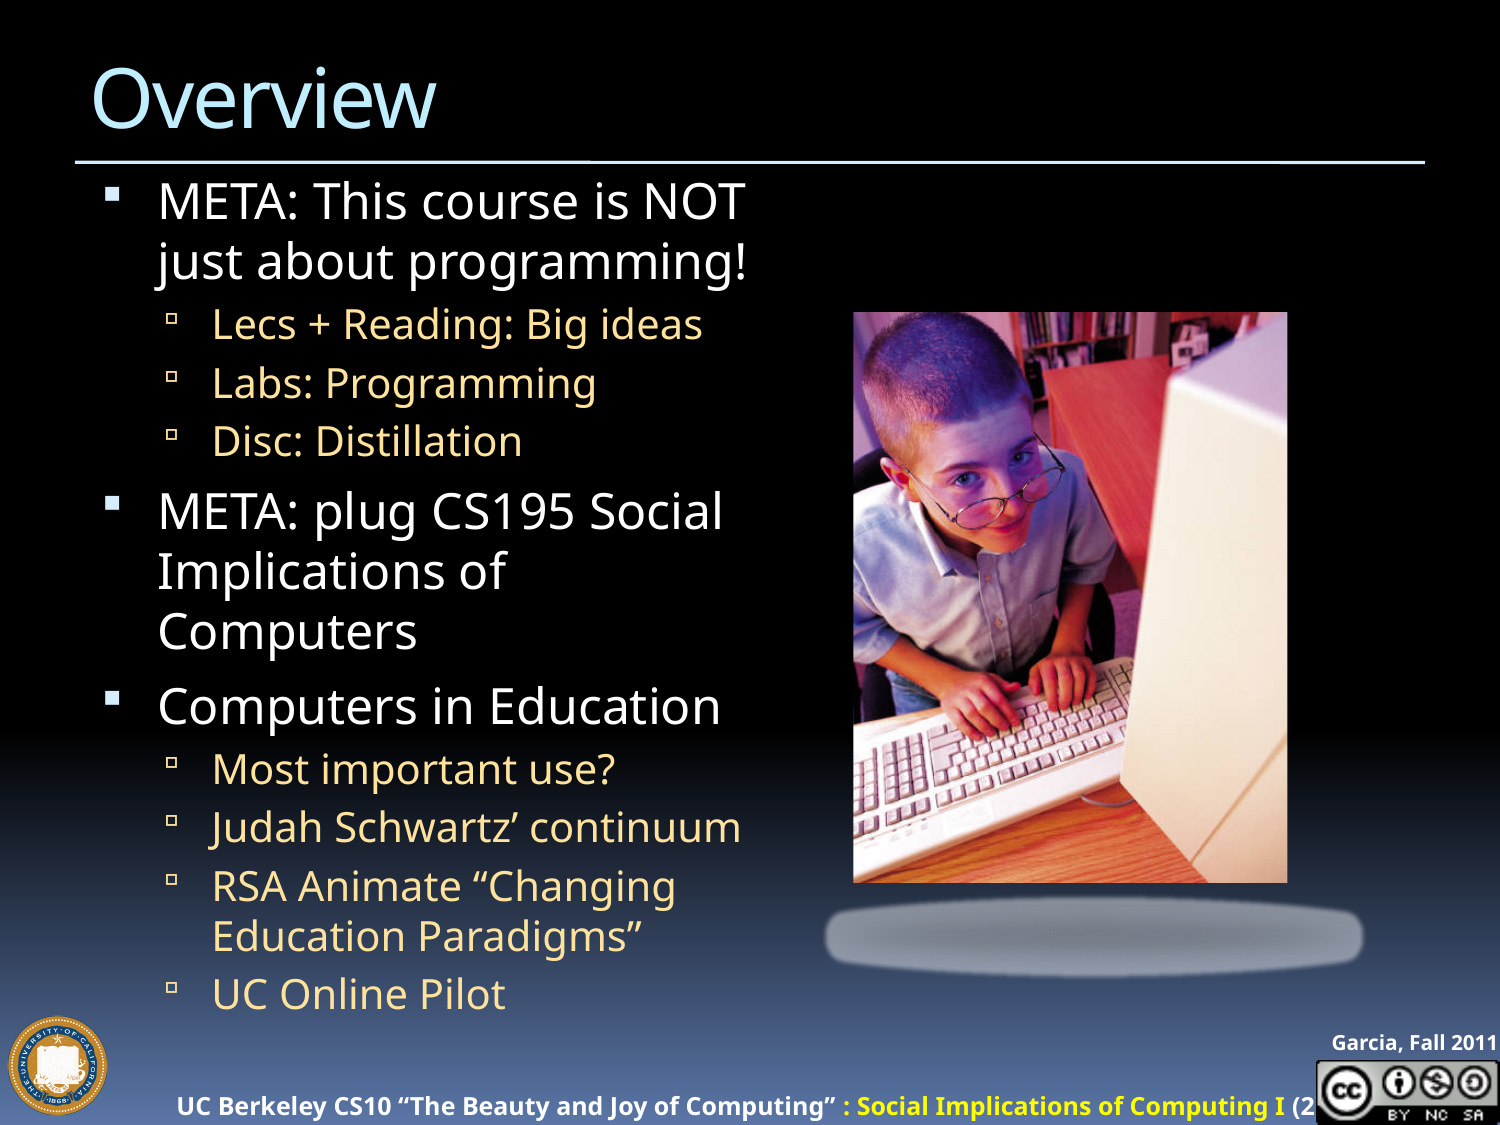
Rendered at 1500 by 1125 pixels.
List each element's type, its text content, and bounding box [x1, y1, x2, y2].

picture [1316, 1060, 1500, 1125]
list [852, 312, 1288, 884]
title Overview [75, 37, 1425, 163]
list META: This course is NOT just about programming! Lecs + Reading: Big ideas Labs: Programming Disc: Distillation META: plug CS195 Social Implications of Computers Computers in Education Most important use? Judah Schwartz’ continuum RSA Animate “Changing Education Paradigms” UC Online Pilot [74, 162, 776, 1034]
picture [7, 1015, 108, 1116]
